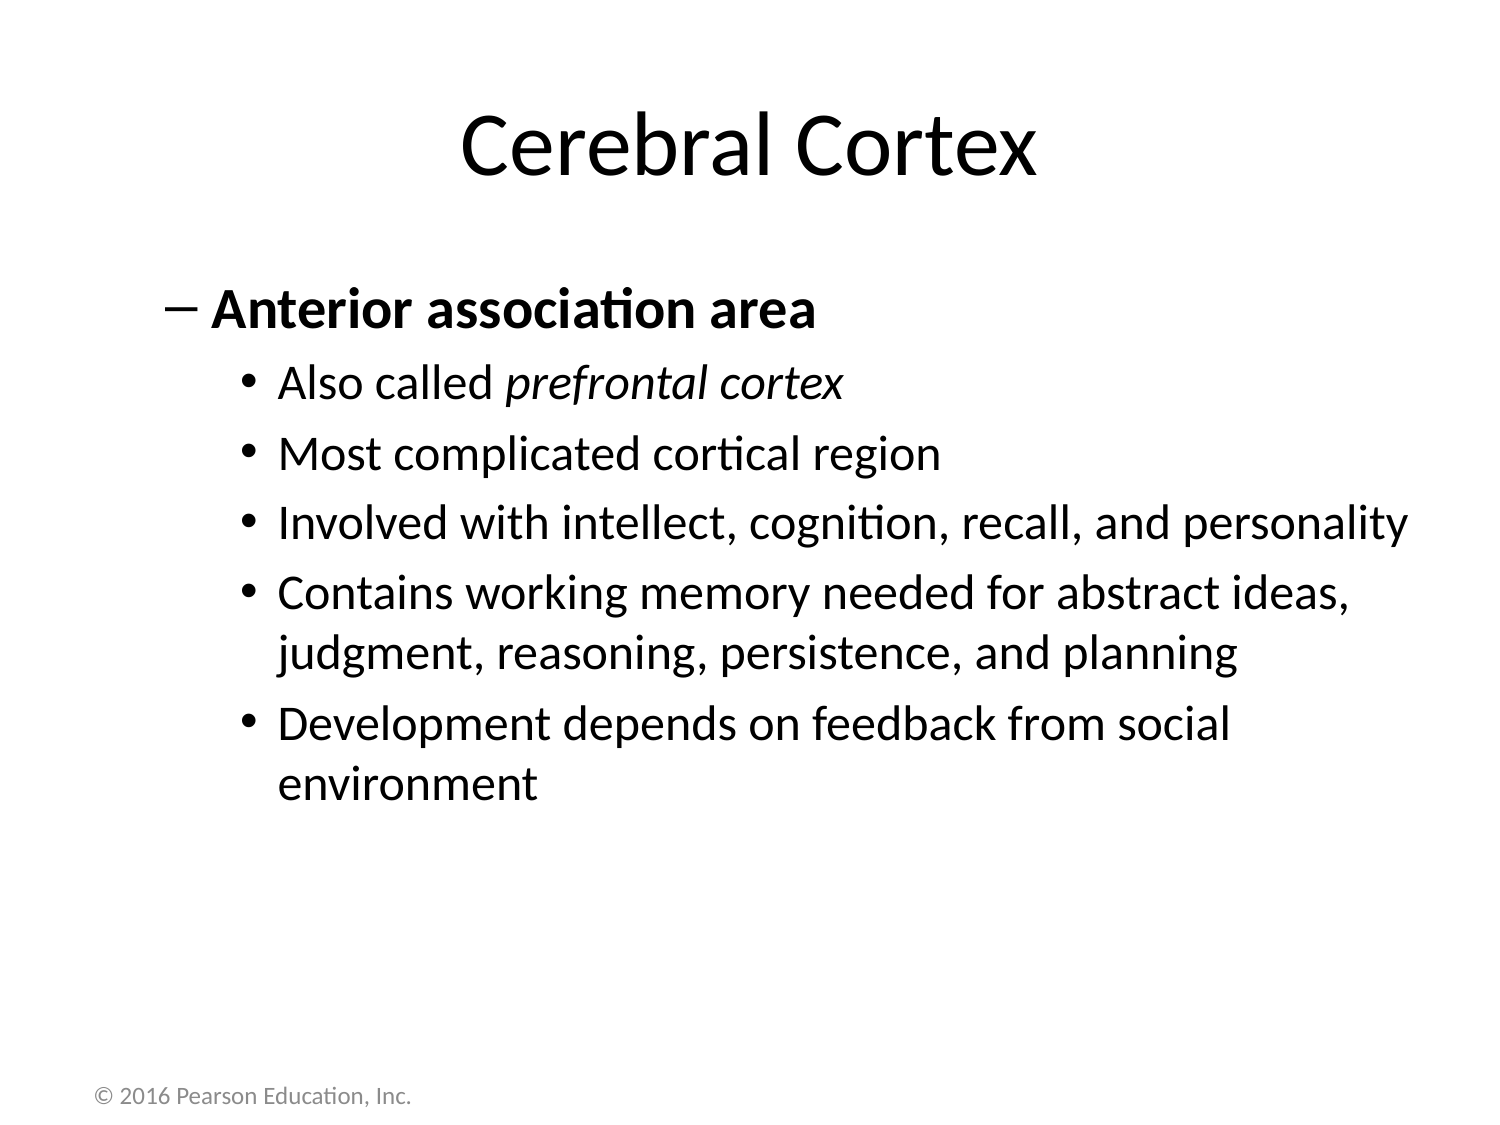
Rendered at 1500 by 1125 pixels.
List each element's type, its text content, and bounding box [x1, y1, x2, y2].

footer © 2016 Pearson Education, Inc. [0, 1065, 507, 1125]
list Anterior association area Also called prefrontal cortex Most complicated cortical region Involved with intellect, cognition, recall, and personality Contains working memory needed for abstract ideas, judgment, reasoning, persistence, and planning Development depends on feedback from social environment [75, 262, 1425, 1005]
title Cerebral Cortex [75, 45, 1425, 233]
